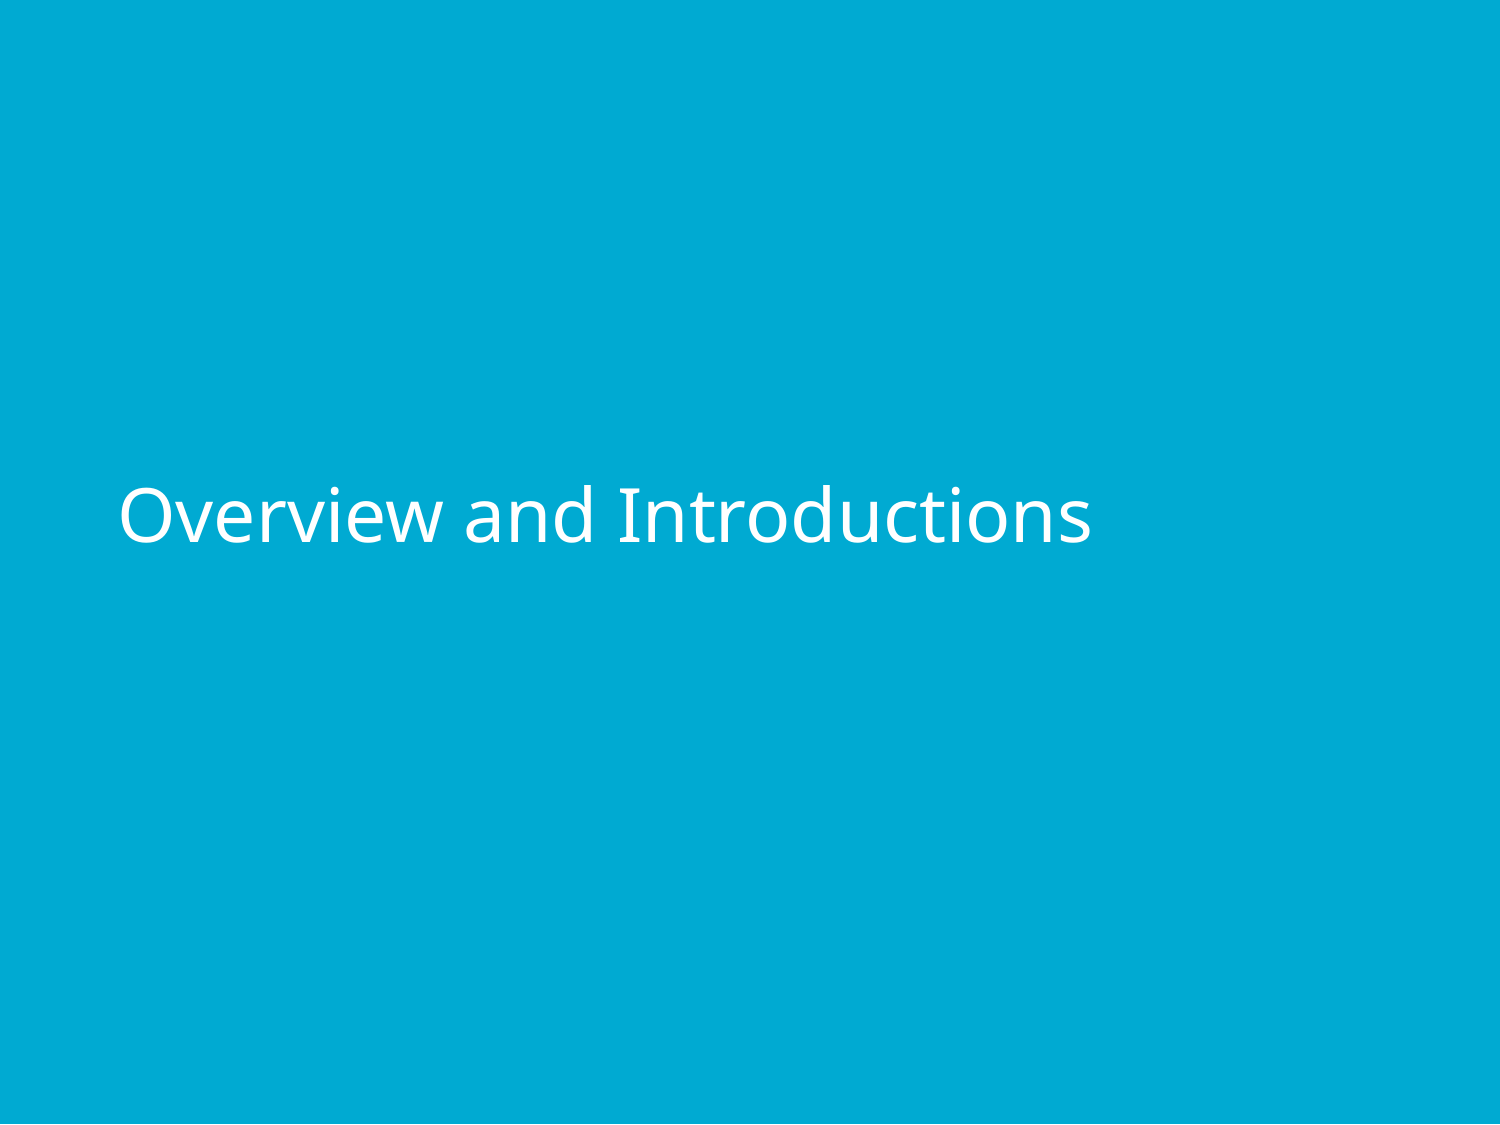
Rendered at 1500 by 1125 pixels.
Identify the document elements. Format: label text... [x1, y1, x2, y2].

title Overview and Introductions [102, 98, 1397, 567]
